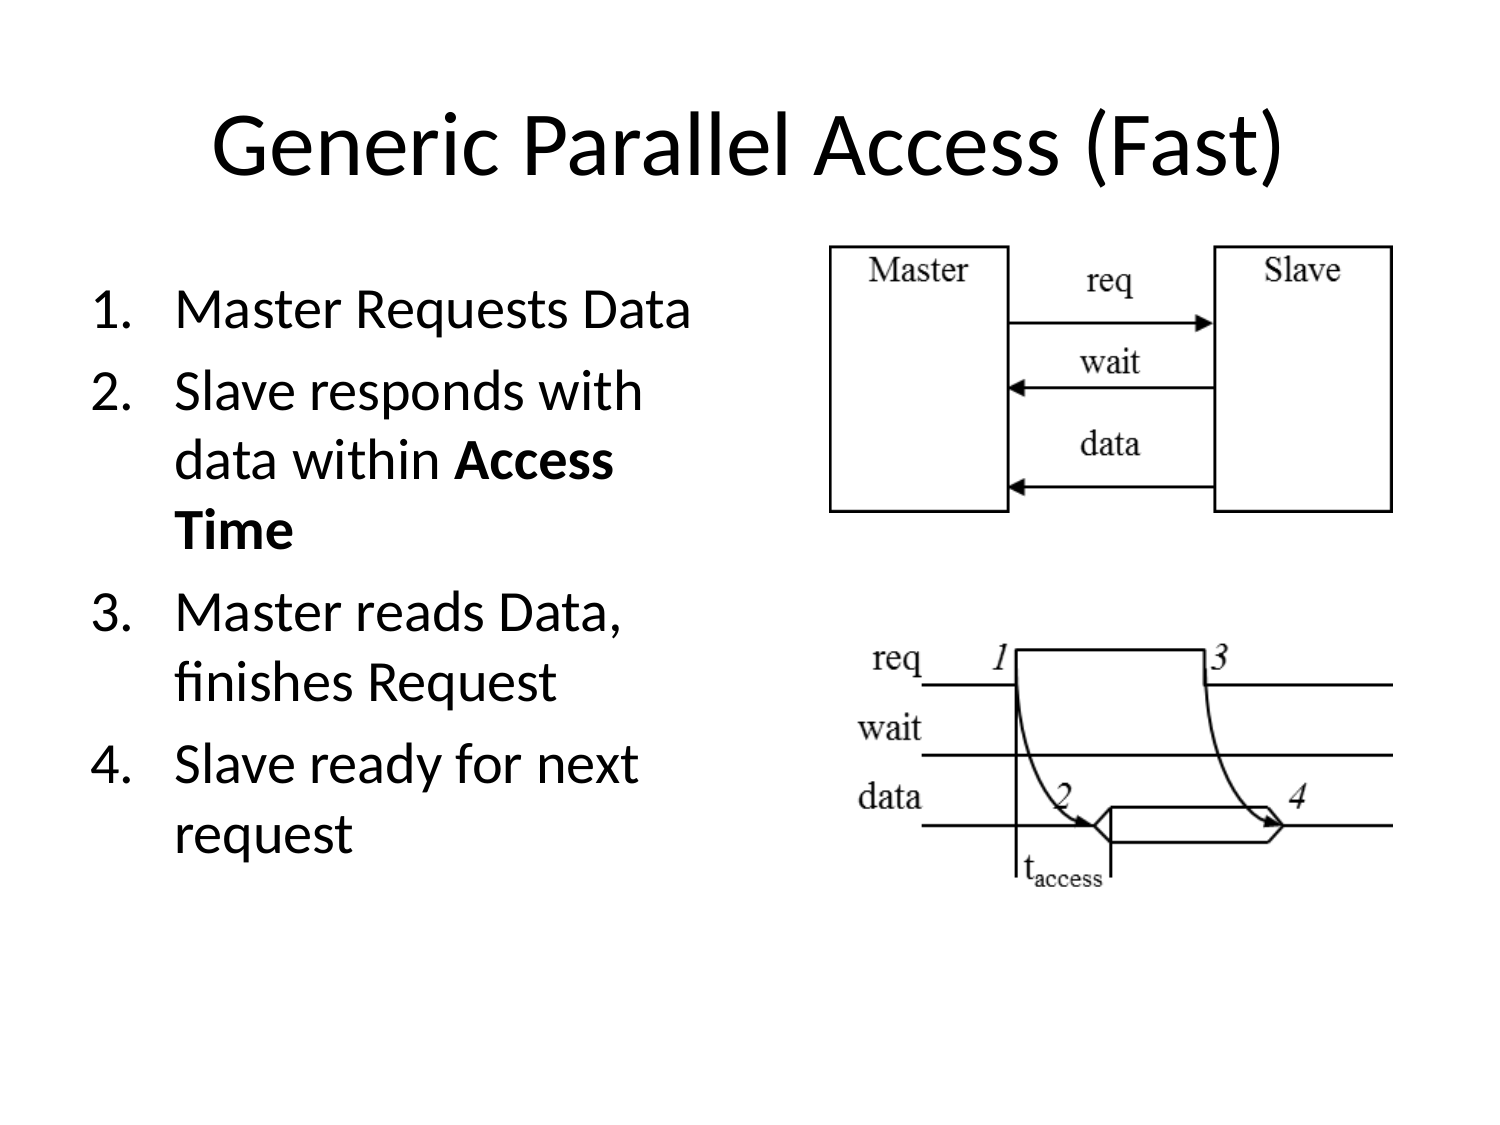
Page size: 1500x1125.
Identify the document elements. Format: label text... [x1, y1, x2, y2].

title Generic Parallel Access (Fast) [75, 45, 1425, 233]
picture [829, 621, 1394, 913]
picture [829, 237, 1394, 513]
list Master Requests Data Slave responds with data within Access Time Master reads Data, finishes Request Slave ready for next request [75, 262, 738, 1005]
